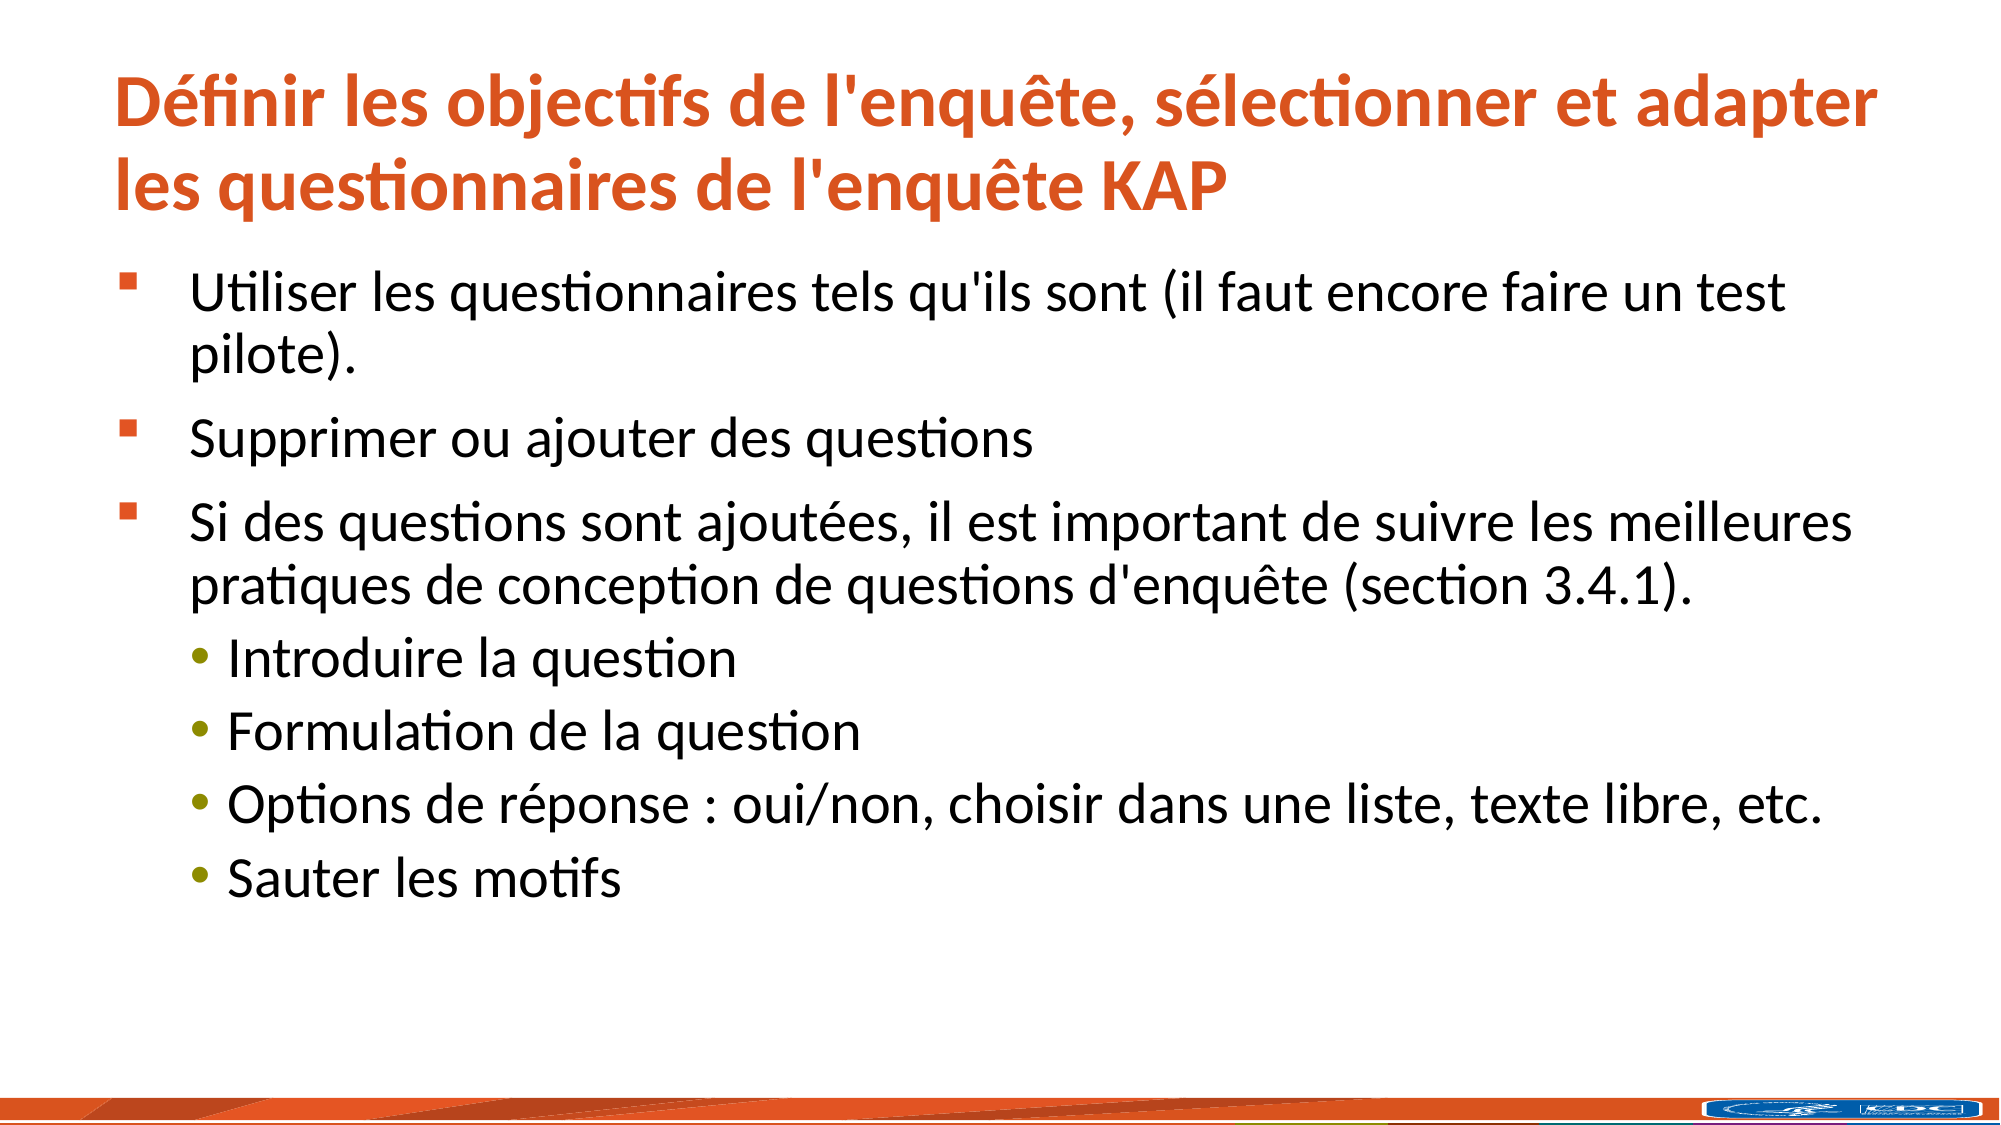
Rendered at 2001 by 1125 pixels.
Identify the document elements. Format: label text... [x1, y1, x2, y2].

list Utiliser les questionnaires tels qu'ils sont (il faut encore faire un test pilote). Supprimer ou ajouter des questions Si des questions sont ajoutées, il est important de suivre les meilleures pratiques de conception de questions d'enquête (section 3.4.1). Introduire la question Formulation de la question Options de réponse : oui/non, choisir dans une liste, texte libre, etc. Sauter les motifs [99, 253, 1900, 985]
title Définir les objectifs de l'enquête, sélectionner et adapter les questionnaires de l'enquête KAP [99, 45, 1900, 233]
